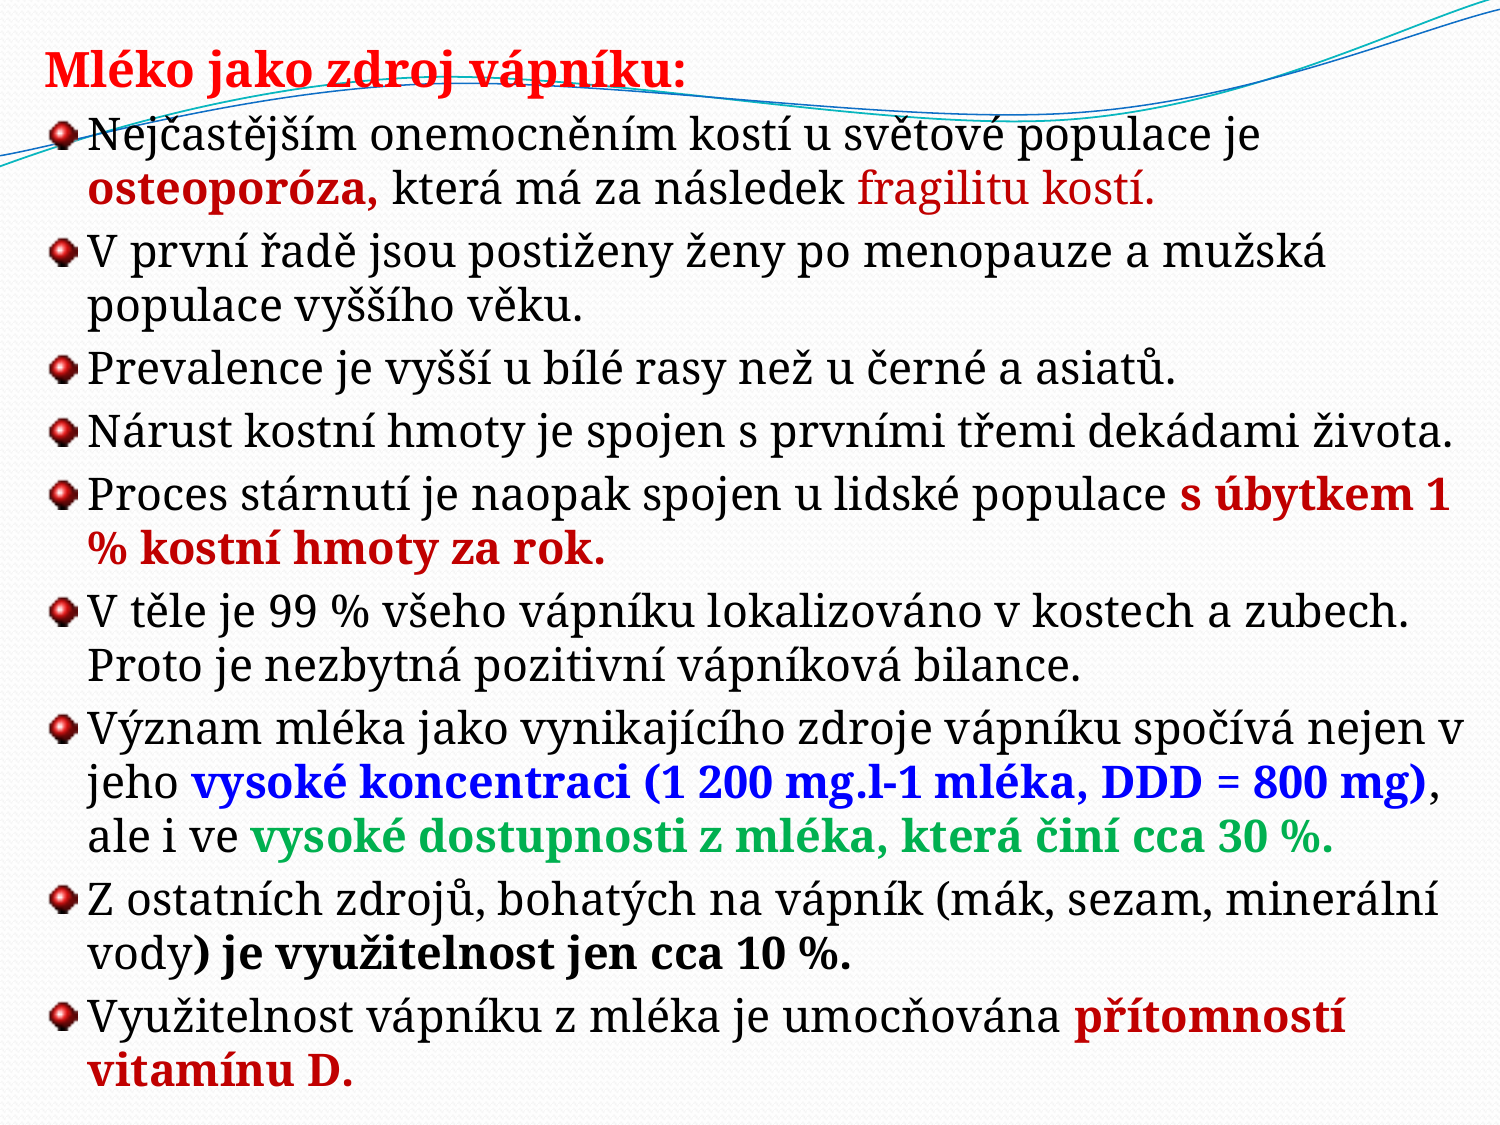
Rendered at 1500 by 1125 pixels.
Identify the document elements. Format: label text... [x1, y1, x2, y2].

picture [44, 880, 78, 914]
picture [44, 116, 78, 150]
picture [44, 233, 78, 267]
list Mléko jako zdroj vápníku: Nejčastějším onemocněním kostí u světové populace je osteoporóza, která má za následek fragilitu kostí. V první řadě jsou postiženy ženy po menopauze a mužská populace vyššího věku. Prevalence je vyšší u bílé rasy než u černé a asiatů. Nárust kostní hmoty je spojen s prvními třemi dekádami života. Proces stárnutí je naopak spojen u lidské populace s úbytkem 1 % kostní hmoty za rok. V těle je 99 % všeho vápníku lokalizováno v kostech a zubech. Proto je nezbytná pozitivní vápníková bilance. Význam mléka jako vynikajícího zdroje vápníku spočívá nejen v jeho vysoké koncentraci (1 200 mg.l-1 mléka, DDD = 800 mg), ale i ve vysoké dostupnosti z mléka, která činí cca 30 %. Z ostatních zdrojů, bohatých na vápník (mák, sezam, minerální vody) je využitelnost jen cca 10 %. Využitelnost vápníku z mléka je umocňována přítomností vitamínu D. [29, 30, 1500, 1106]
picture [44, 592, 78, 627]
picture [44, 350, 78, 384]
picture [44, 709, 78, 744]
picture [44, 475, 78, 510]
picture [44, 997, 78, 1031]
picture [44, 413, 78, 447]
